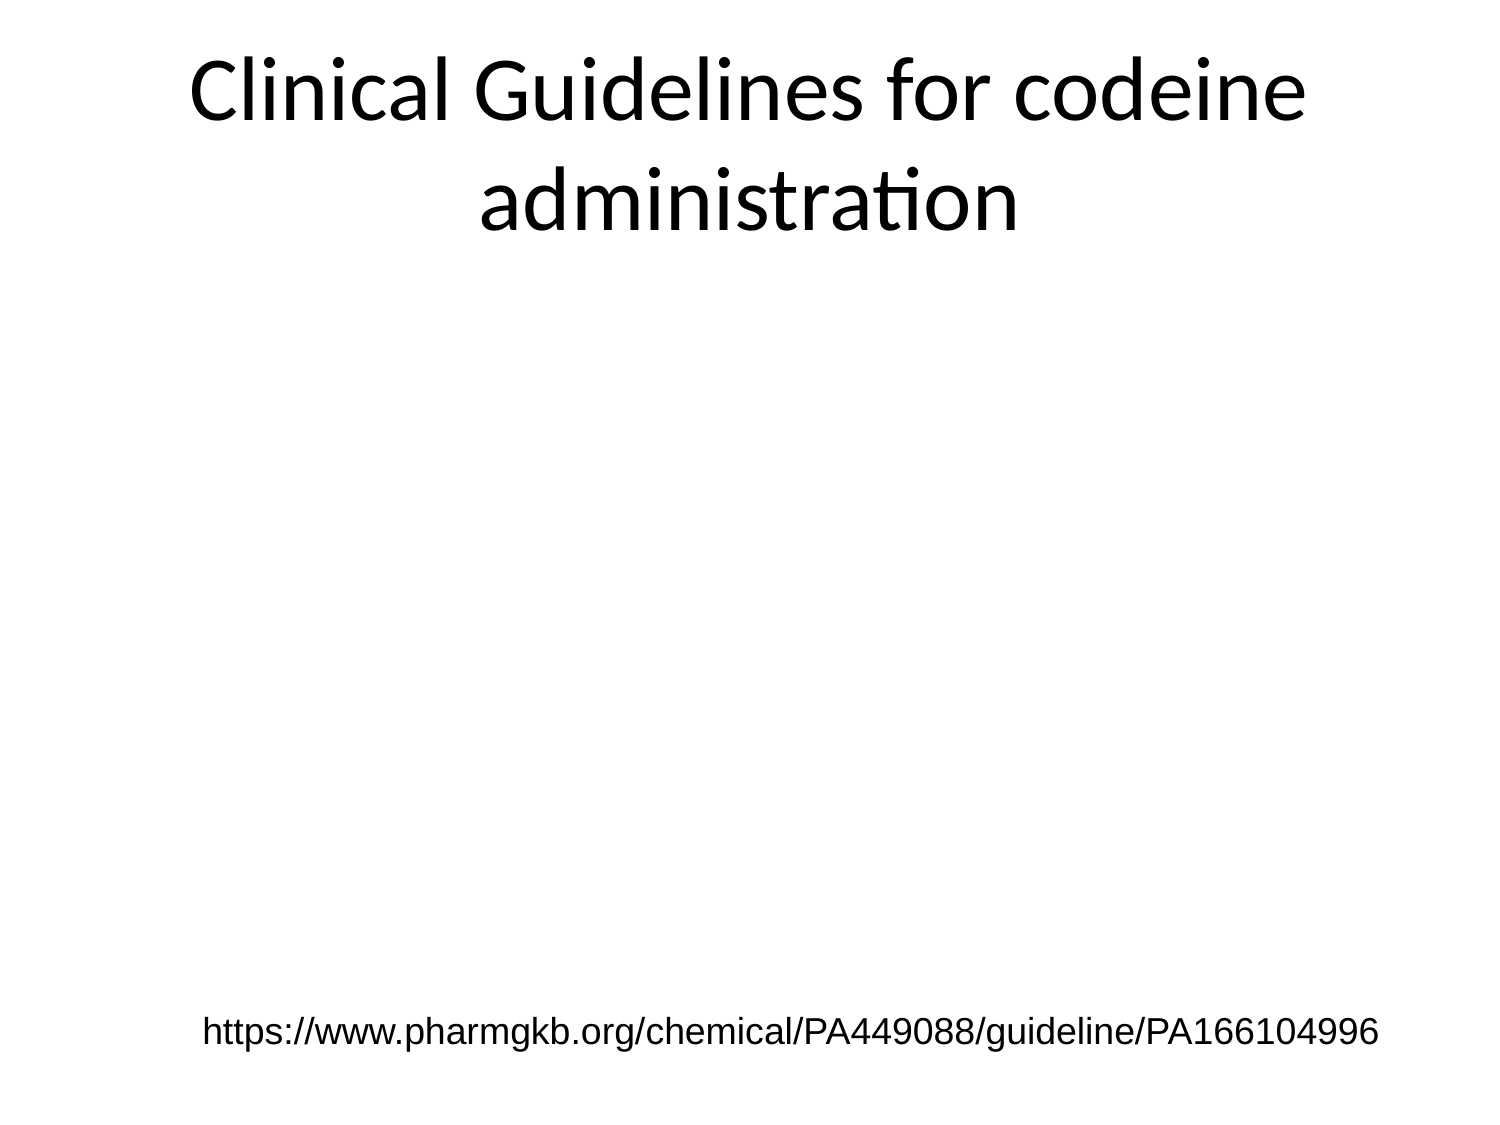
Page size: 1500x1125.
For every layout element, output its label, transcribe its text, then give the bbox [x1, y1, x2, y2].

text_box https://www.pharmgkb.org/chemical/PA449088/guideline/PA166104996 [187, 999, 1475, 1060]
title Clinical Guidelines for codeine administration [75, 45, 1425, 233]
